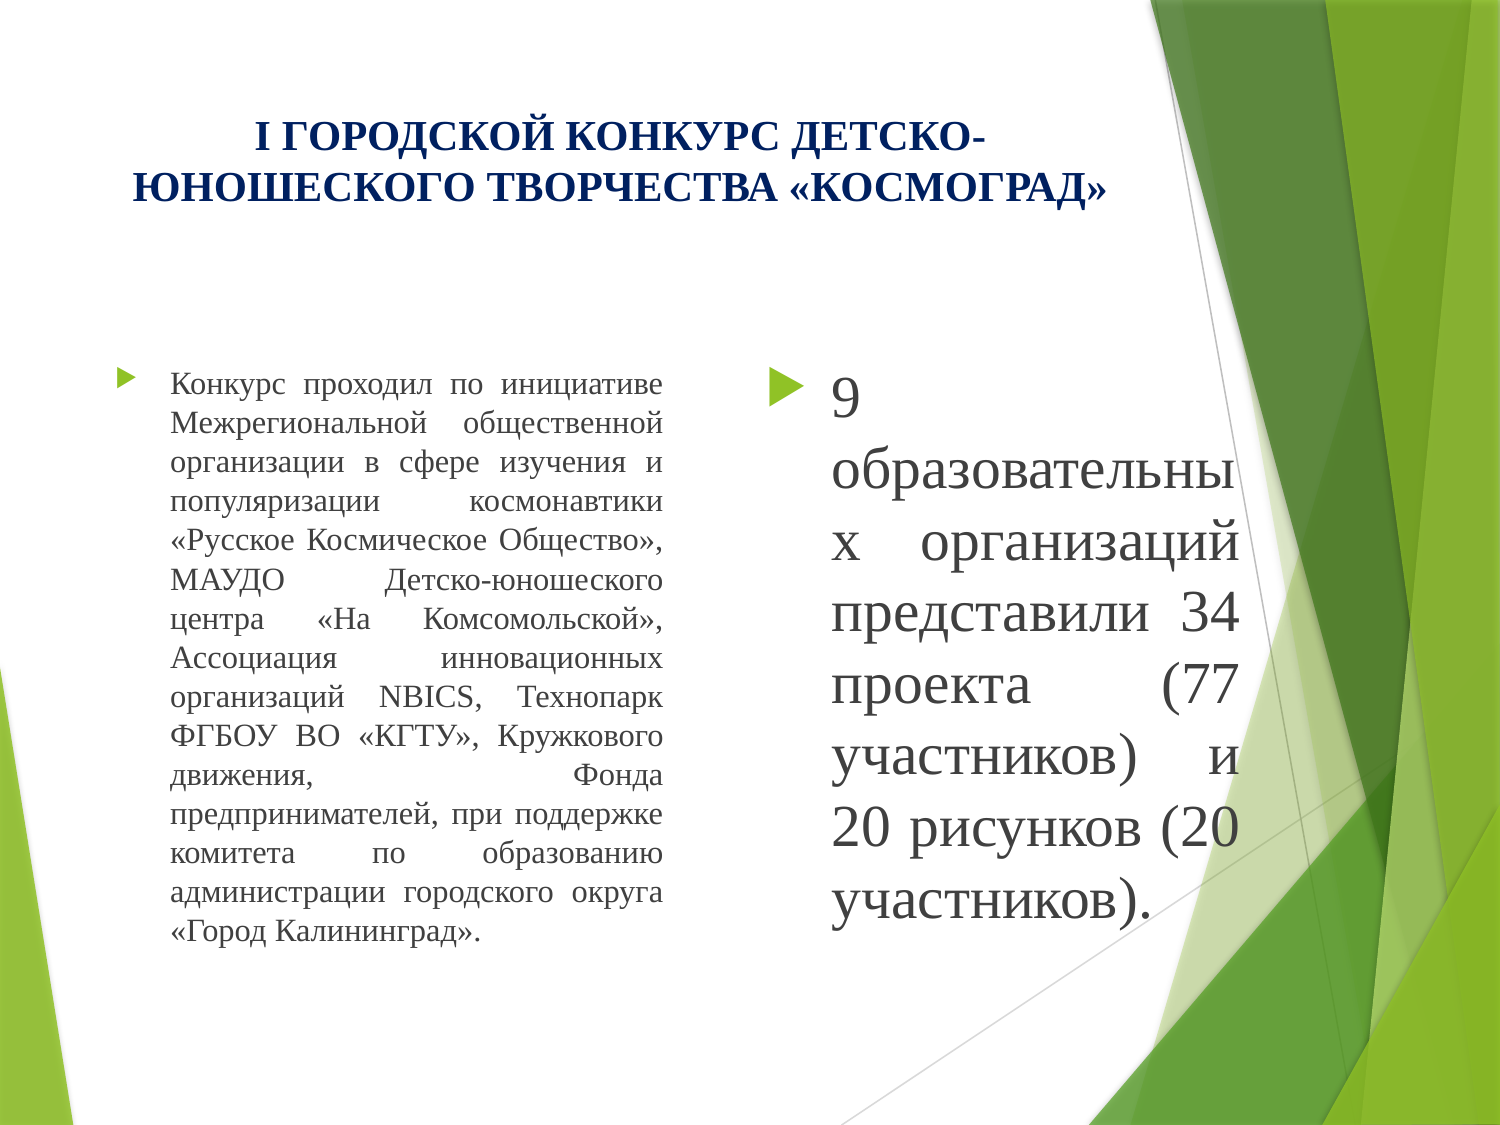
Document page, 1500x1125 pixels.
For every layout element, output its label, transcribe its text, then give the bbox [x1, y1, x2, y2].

title I ГОРОДСКОЙ КОНКУРС ДЕТСКО-ЮНОШЕСКОГО ТВОРЧЕСТВА «КОСМОГРАД» [99, 99, 1142, 317]
list Конкурс проходил по инициативе Межрегиональной общественной организации в сфере изучения и популяризации космонавтики «Русское Космическое Общество», МАУДО Детско-юношеского центра «На Комсомольской», Ассоциация инновационных организаций NBICS, Технопарк ФГБОУ ВО «КГТУ», Кружкового движения, Фонда предпринимателей, при поддержке комитета по образованию администрации городского округа «Город Калининград». [99, 354, 680, 992]
list 9 образовательных организаций представили 34 проекта (77 участников) и 20 рисунков (20 участников). [750, 349, 1257, 987]
